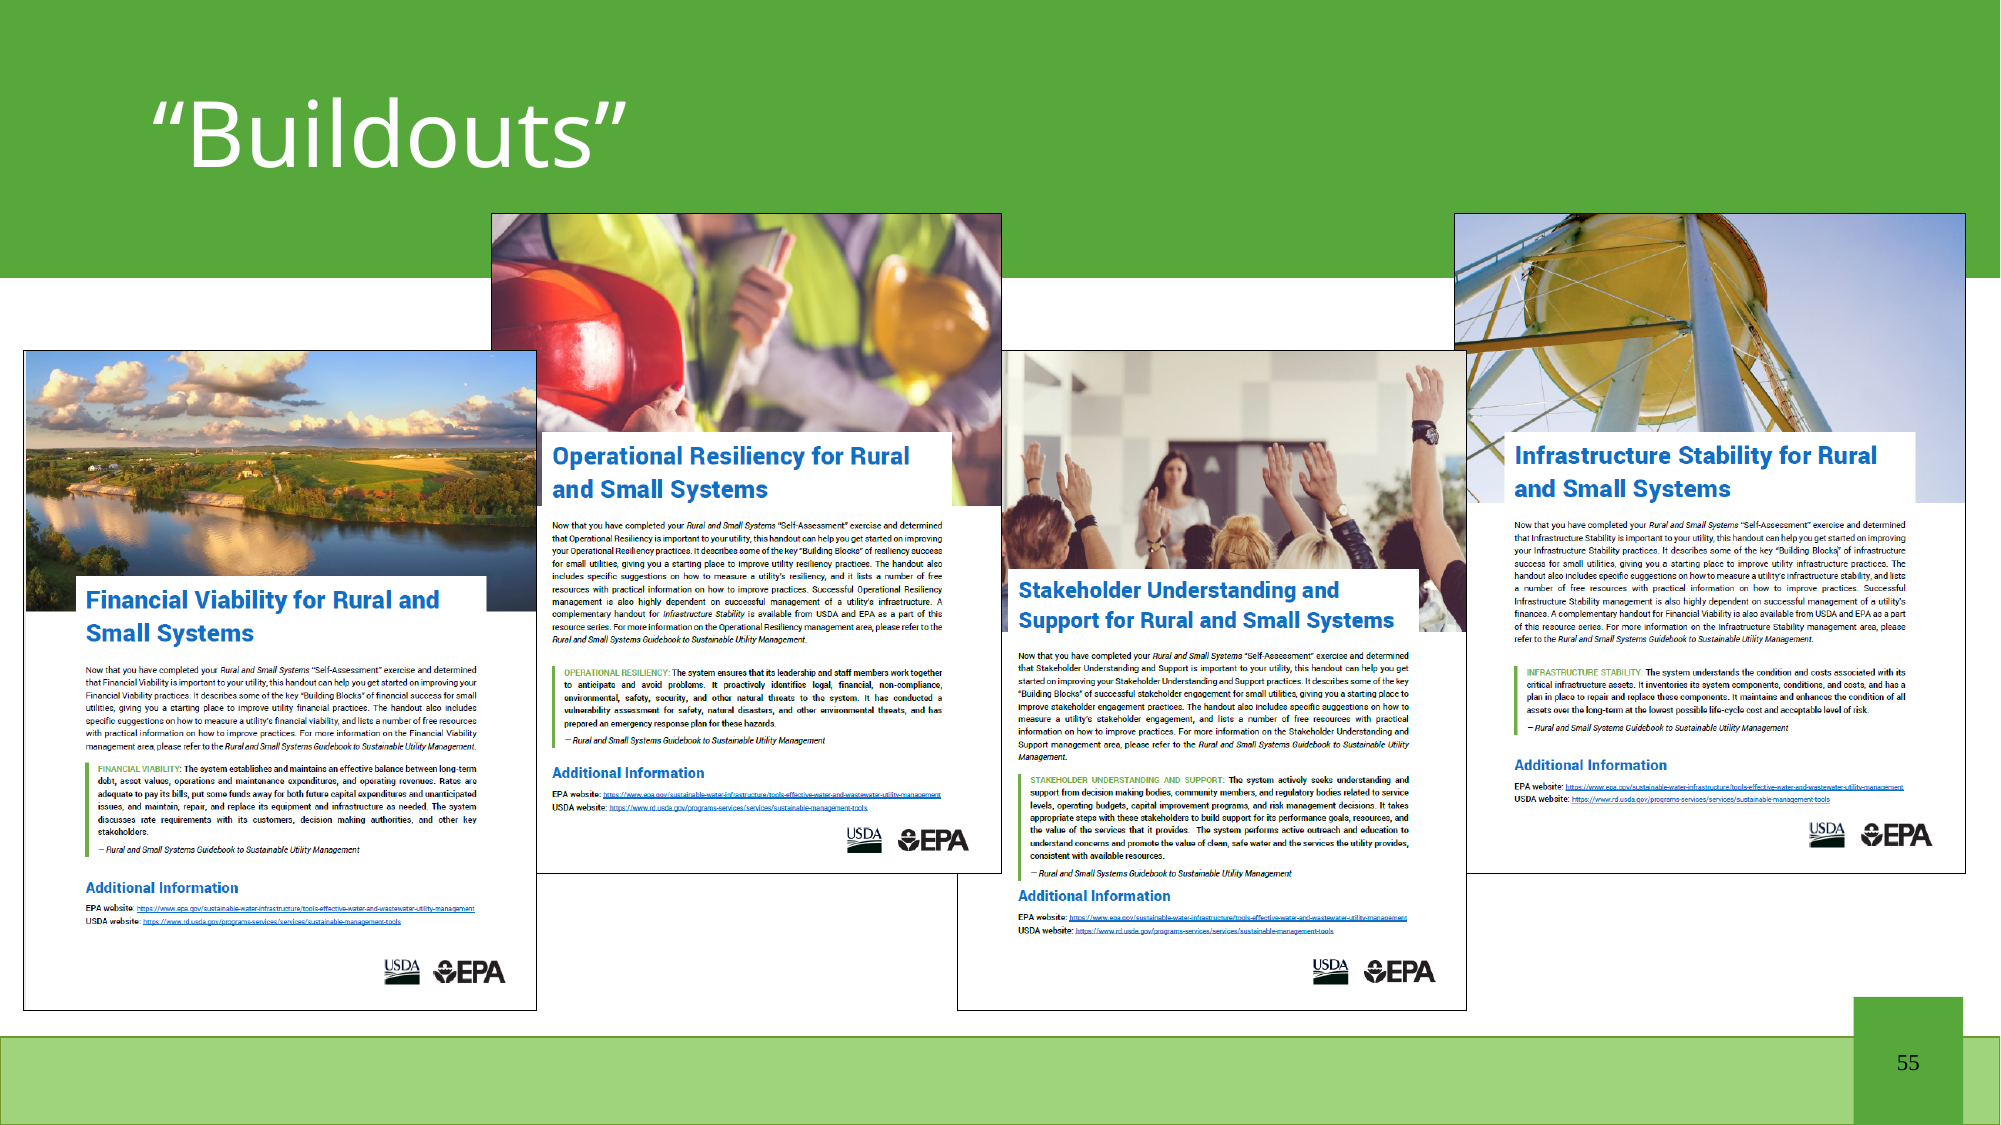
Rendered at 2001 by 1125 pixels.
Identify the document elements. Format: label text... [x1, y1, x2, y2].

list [491, 213, 1002, 874]
picture [957, 213, 1966, 1011]
title “Buildouts” [137, 28, 1863, 247]
picture [23, 350, 537, 1011]
